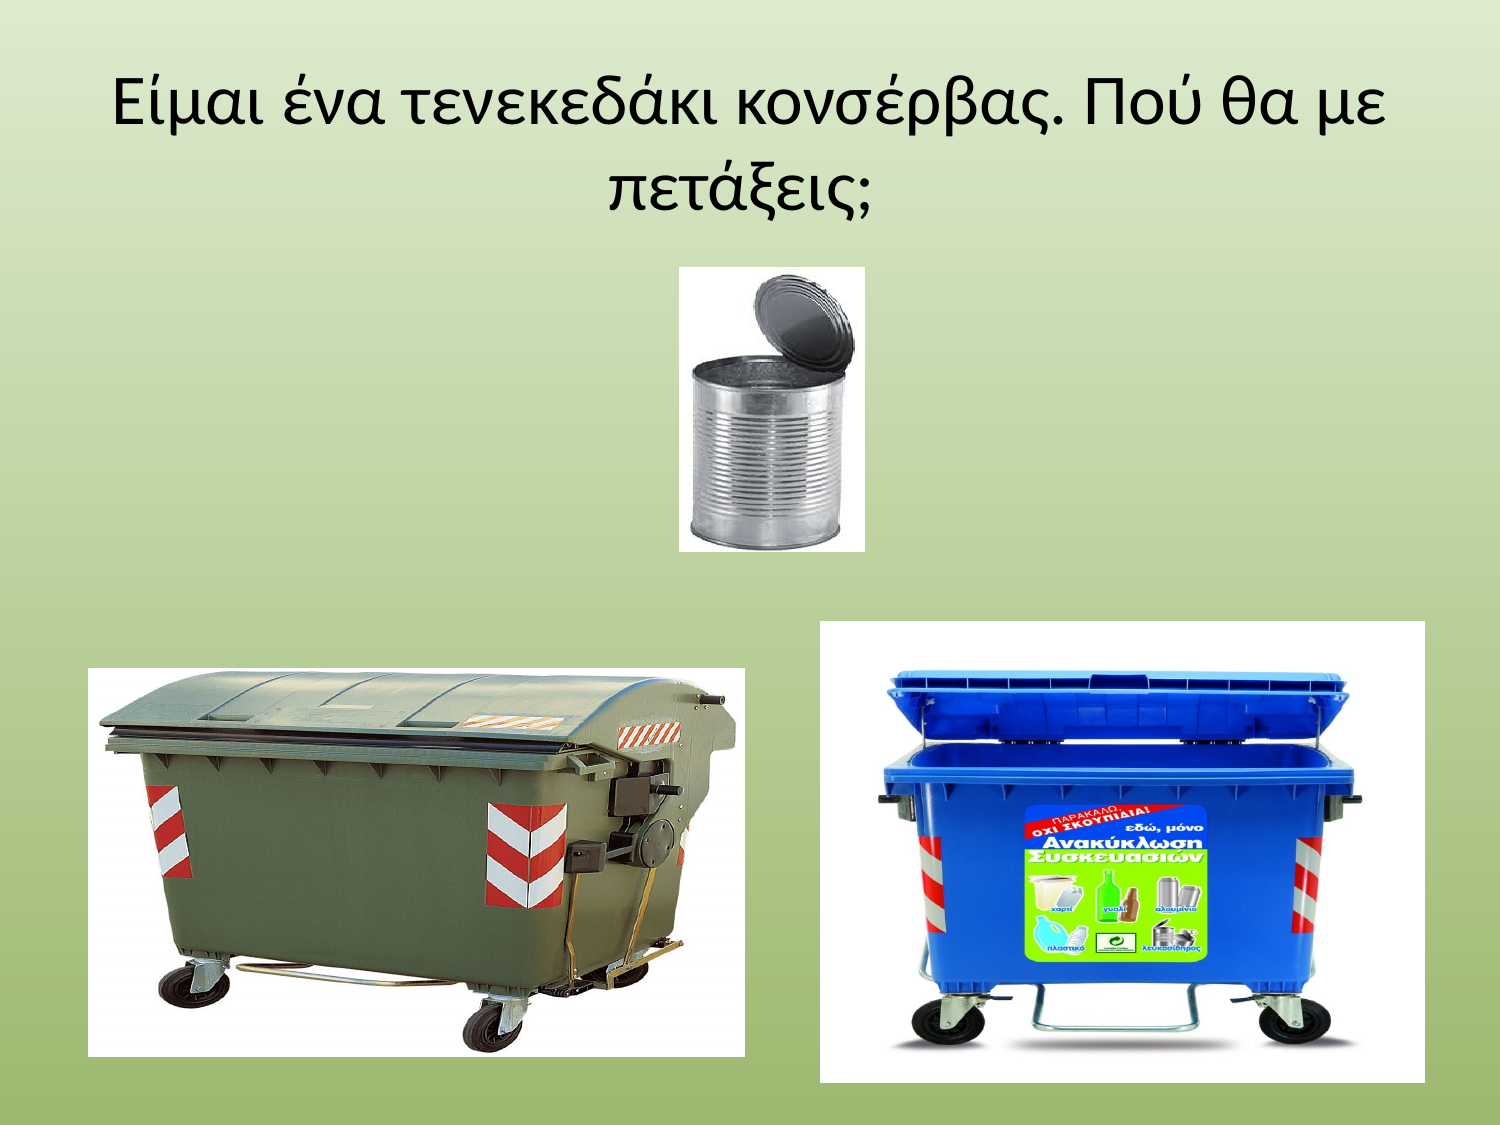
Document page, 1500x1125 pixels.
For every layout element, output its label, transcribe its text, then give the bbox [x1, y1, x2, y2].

picture [820, 621, 1425, 1083]
title Είμαι ένα τενεκεδάκι κονσέρβας. Πού θα με πετάξεις; [75, 45, 1425, 233]
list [88, 668, 745, 1058]
picture [678, 266, 865, 552]
